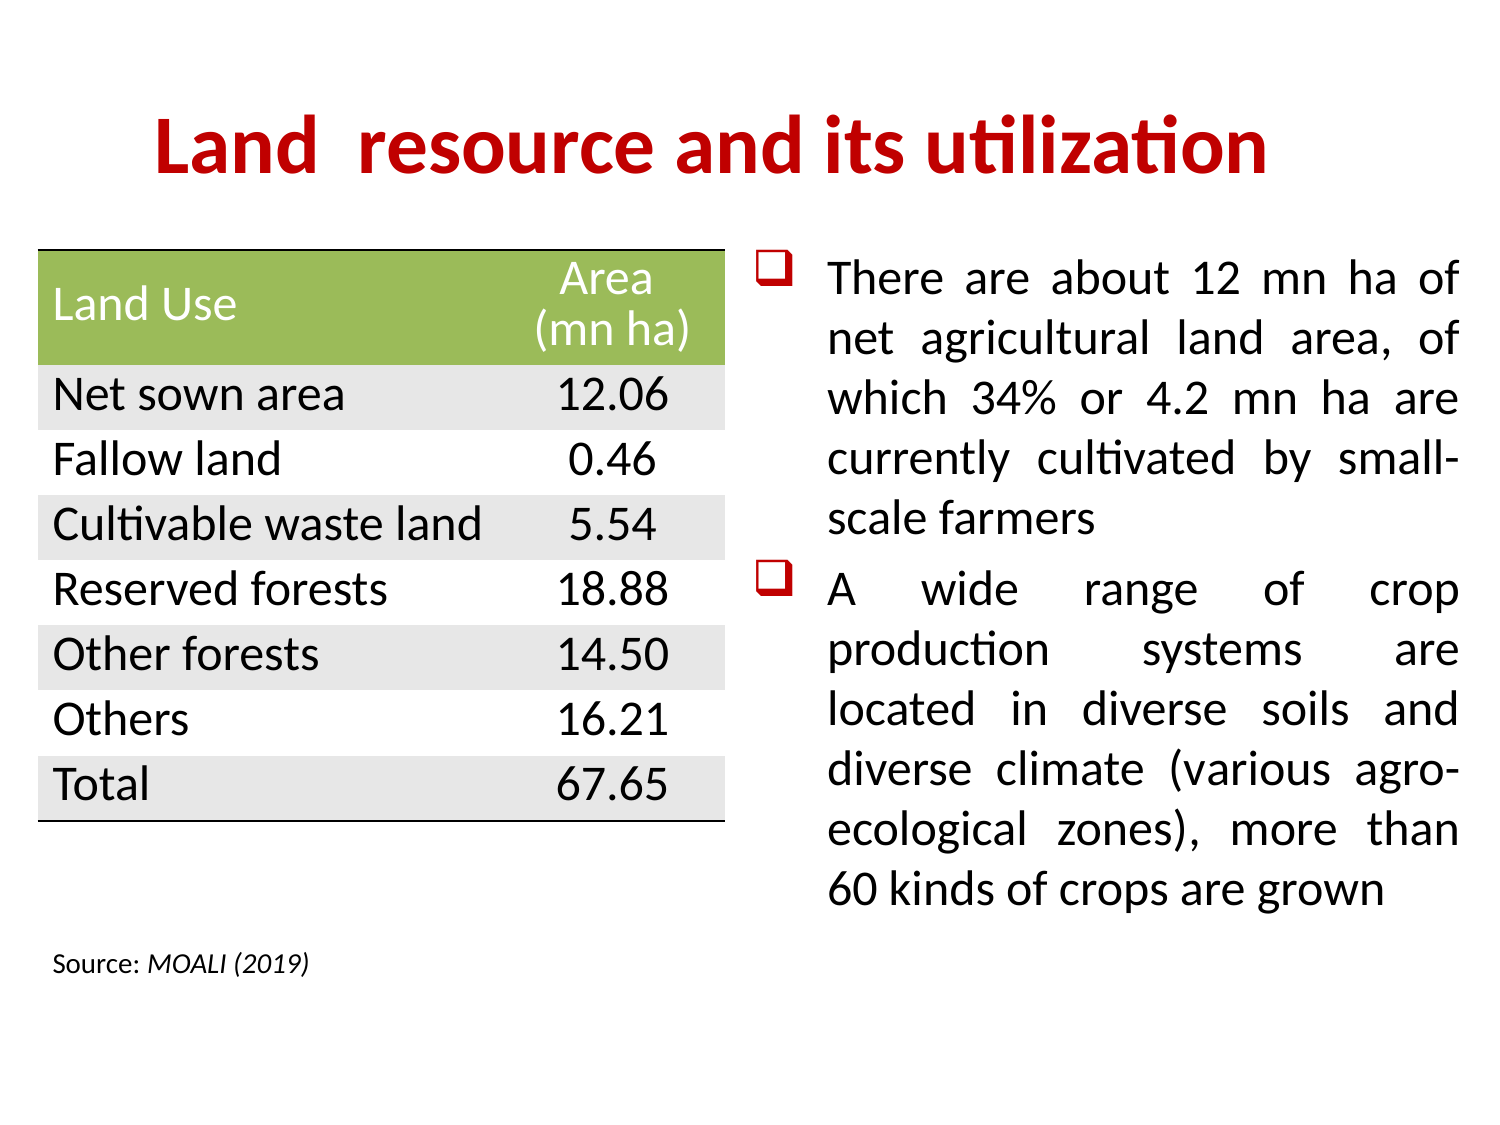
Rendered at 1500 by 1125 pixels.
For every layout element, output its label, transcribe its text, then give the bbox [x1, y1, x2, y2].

table_cell 67.65 [500, 756, 725, 820]
table_cell 16.21 [500, 690, 725, 756]
table_cell Fallow land [38, 430, 500, 495]
title Land resource and its utilization [75, 44, 1350, 236]
text_box There are about 12 mn ha of net agricultural land area, of which 34% or 4.2 mn ha are currently cultivated by small-scale farmers A wide range of crop production systems are located in diverse soils and diverse climate (various agro-ecological zones), more than 60 kinds of crops are grown [737, 237, 1475, 923]
list Source: MOALI (2019) [37, 937, 531, 988]
table_header Land Use [38, 251, 500, 365]
table_cell 0.46 [500, 430, 725, 495]
table_cell Net sown area [38, 365, 500, 430]
table_cell Others [38, 690, 500, 756]
table_cell Total [38, 756, 500, 820]
table_cell 14.50 [500, 625, 725, 690]
table_cell Other forests [38, 625, 500, 690]
table_cell 5.54 [500, 495, 725, 560]
table_cell 18.88 [500, 560, 725, 625]
table_cell Cultivable waste land [38, 495, 500, 560]
table_header Area (mn ha) [500, 251, 725, 365]
table_cell Reserved forests [38, 560, 500, 625]
table_cell 12.06 [500, 365, 725, 430]
